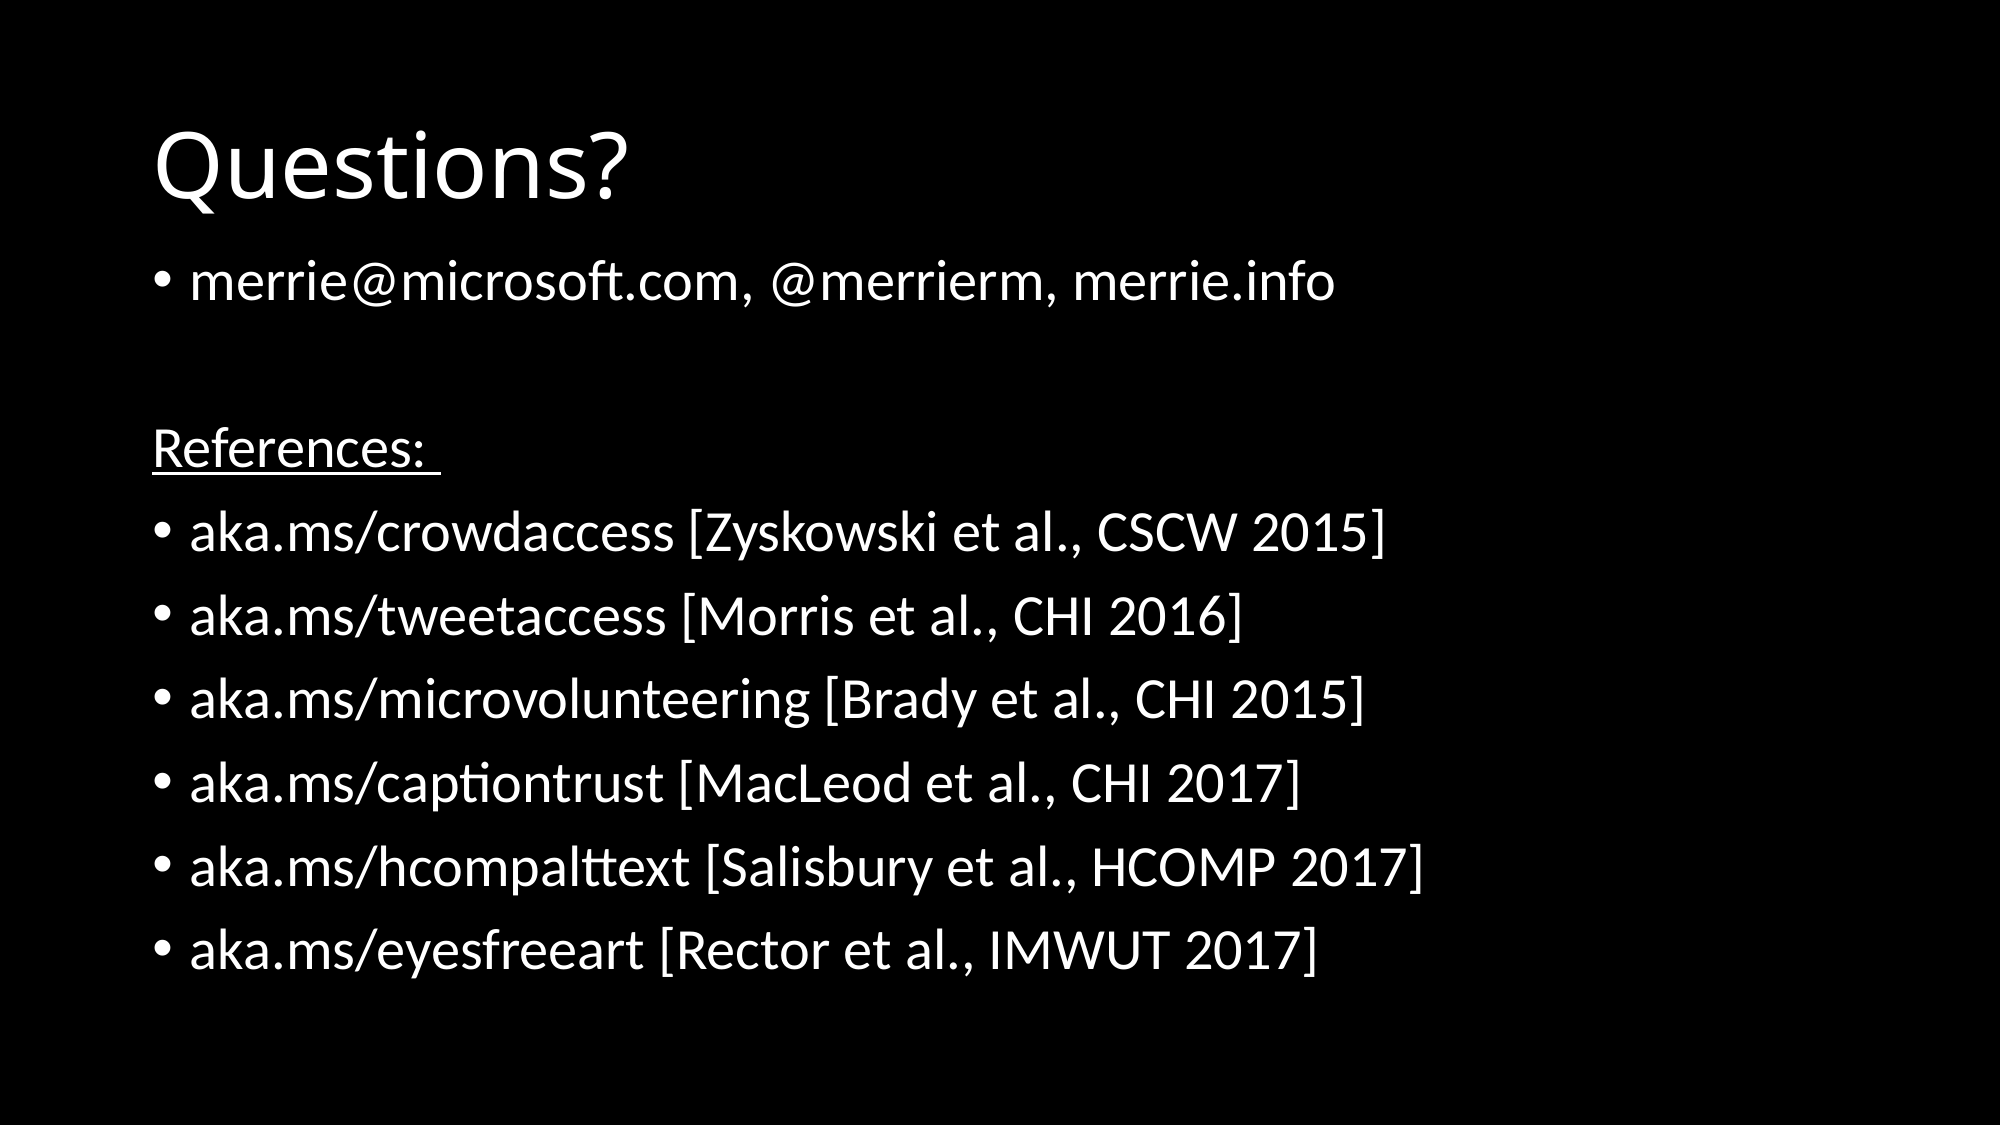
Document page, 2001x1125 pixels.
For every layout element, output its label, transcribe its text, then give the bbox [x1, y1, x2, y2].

list merrie@microsoft.com, @merrierm, merrie.info References: aka.ms/crowdaccess [Zyskowski et al., CSCW 2015] aka.ms/tweetaccess [Morris et al., CHI 2016] aka.ms/microvolunteering [Brady et al., CHI 2015] aka.ms/captiontrust [MacLeod et al., CHI 2017] aka.ms/hcompalttext [Salisbury et al., HCOMP 2017] aka.ms/eyesfreeart [Rector et al., IMWUT 2017] [137, 242, 1863, 1014]
title Questions? [137, 59, 1863, 242]
